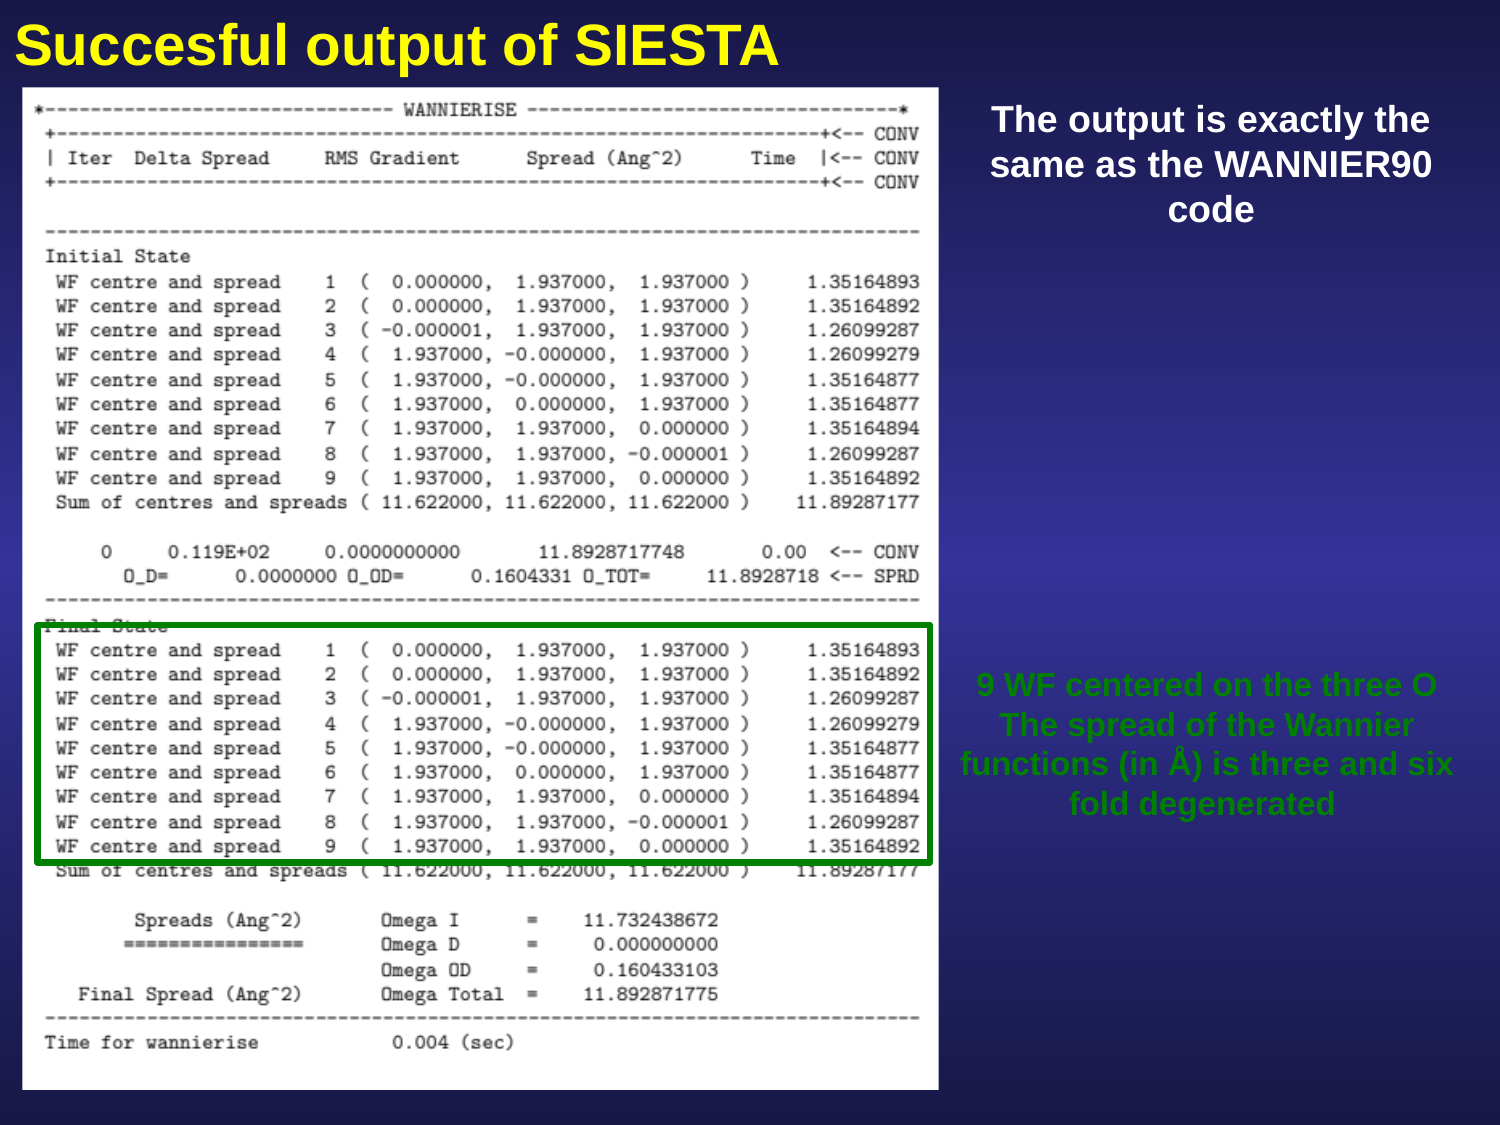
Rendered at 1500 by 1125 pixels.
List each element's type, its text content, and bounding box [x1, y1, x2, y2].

text_box 9 WF centered on the three O The spread of the Wannier functions (in Å) is three and six fold degenerated [935, 655, 1493, 830]
text_box [935, 238, 939, 655]
text_box The output is exactly the same as the wannier90 code [929, 87, 1493, 238]
picture [21, 88, 931, 1070]
text_box Succesful output of siesta [0, 0, 1500, 85]
text_box [22, 830, 939, 1090]
